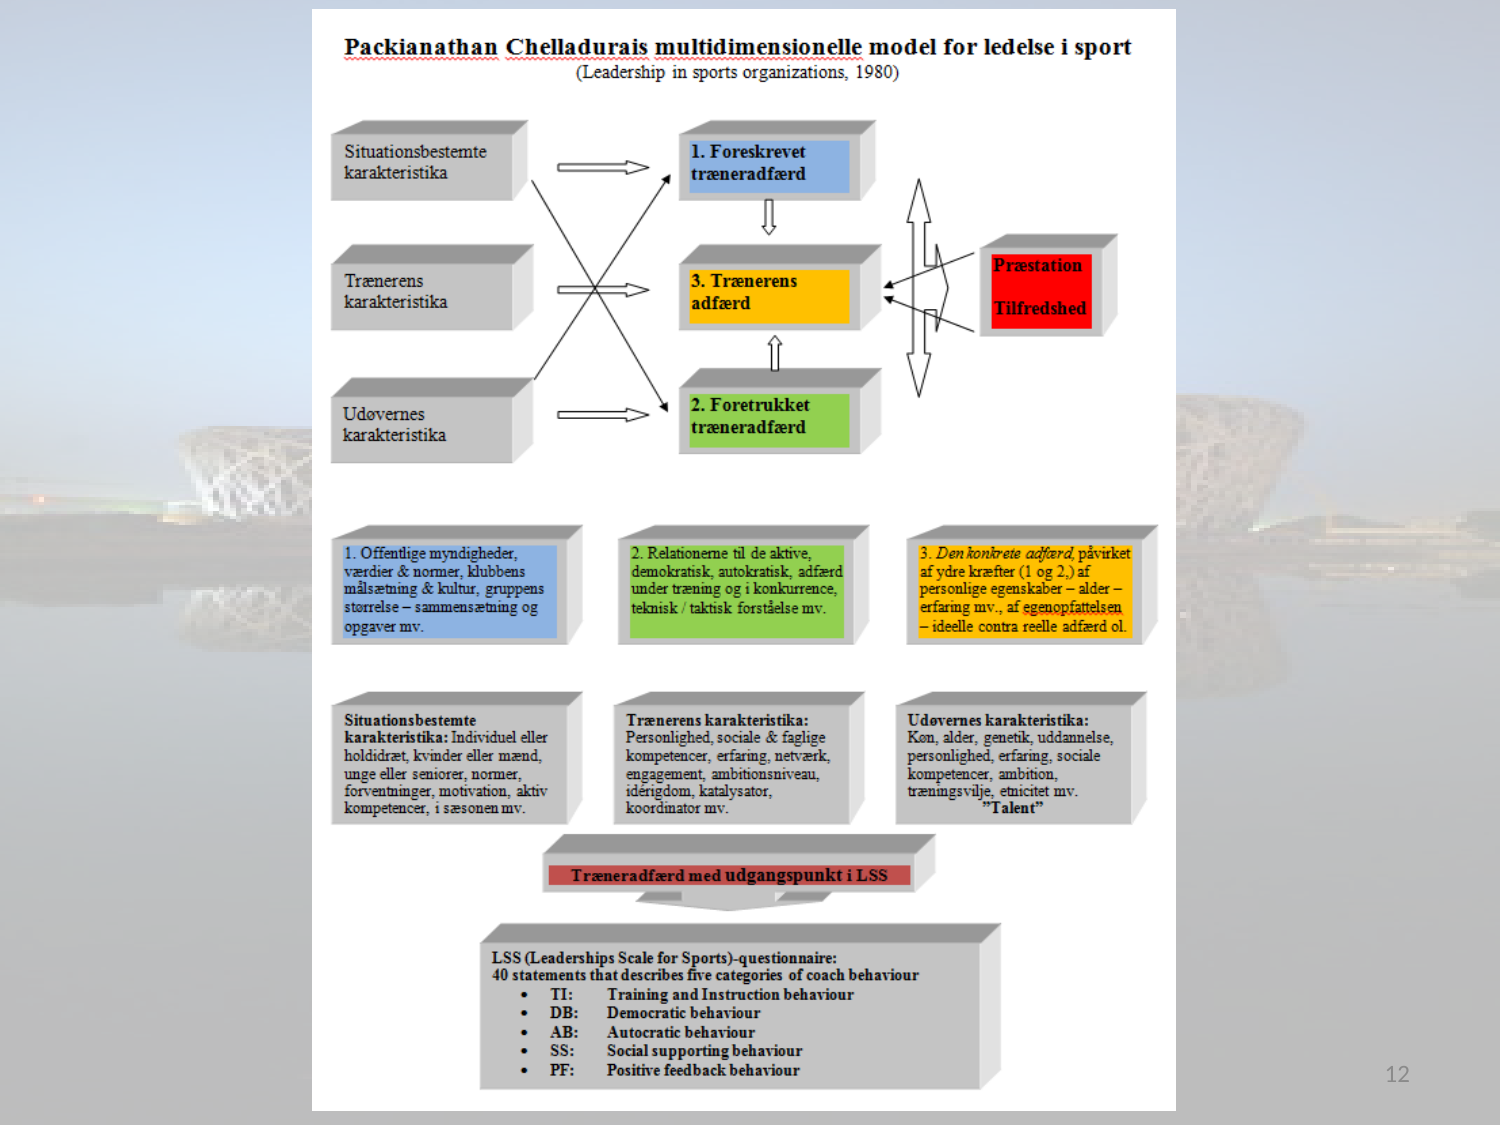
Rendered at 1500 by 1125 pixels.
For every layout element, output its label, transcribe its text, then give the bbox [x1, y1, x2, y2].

slide_number 12 [1180, 1042, 1425, 1103]
picture [312, 9, 1176, 1112]
